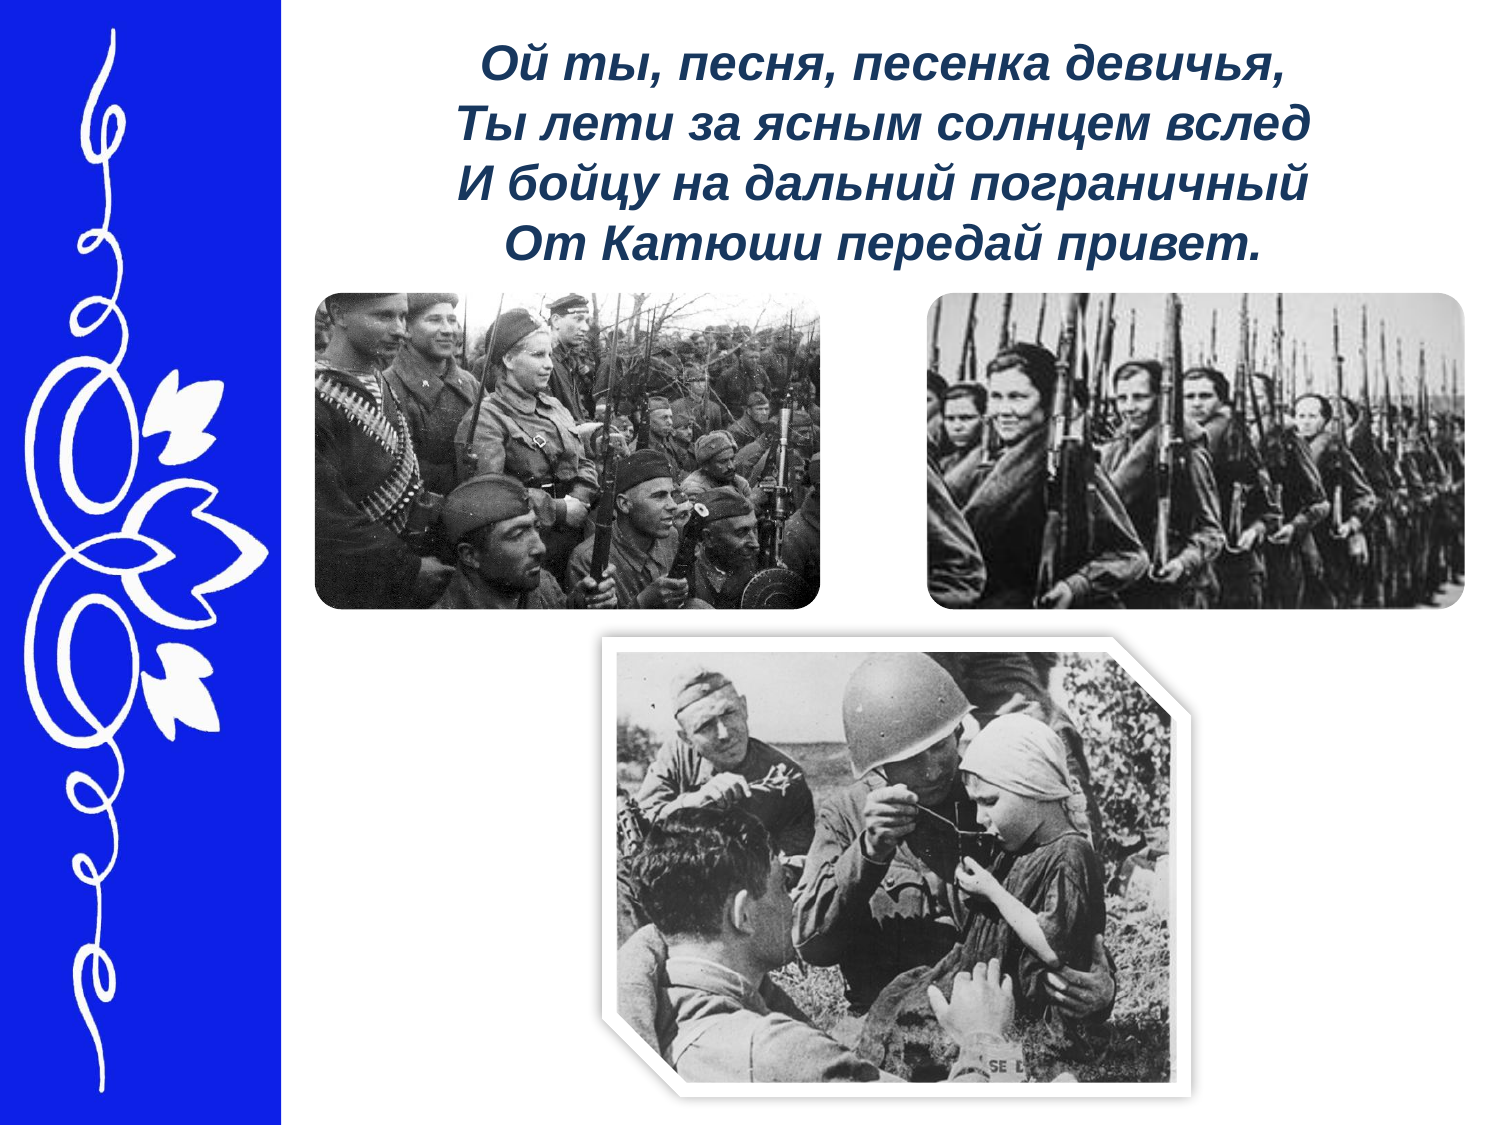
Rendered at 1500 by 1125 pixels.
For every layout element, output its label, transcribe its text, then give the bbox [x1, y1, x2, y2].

text_box Ой ты, песня, песенка девичья, Ты лети за ясным солнцем вслед И бойцу на дальний пограничный От Катюши передай привет. [281, 23, 1500, 339]
picture [609, 644, 1185, 1091]
picture [0, 0, 282, 1125]
picture [926, 292, 1465, 610]
picture [314, 292, 821, 610]
